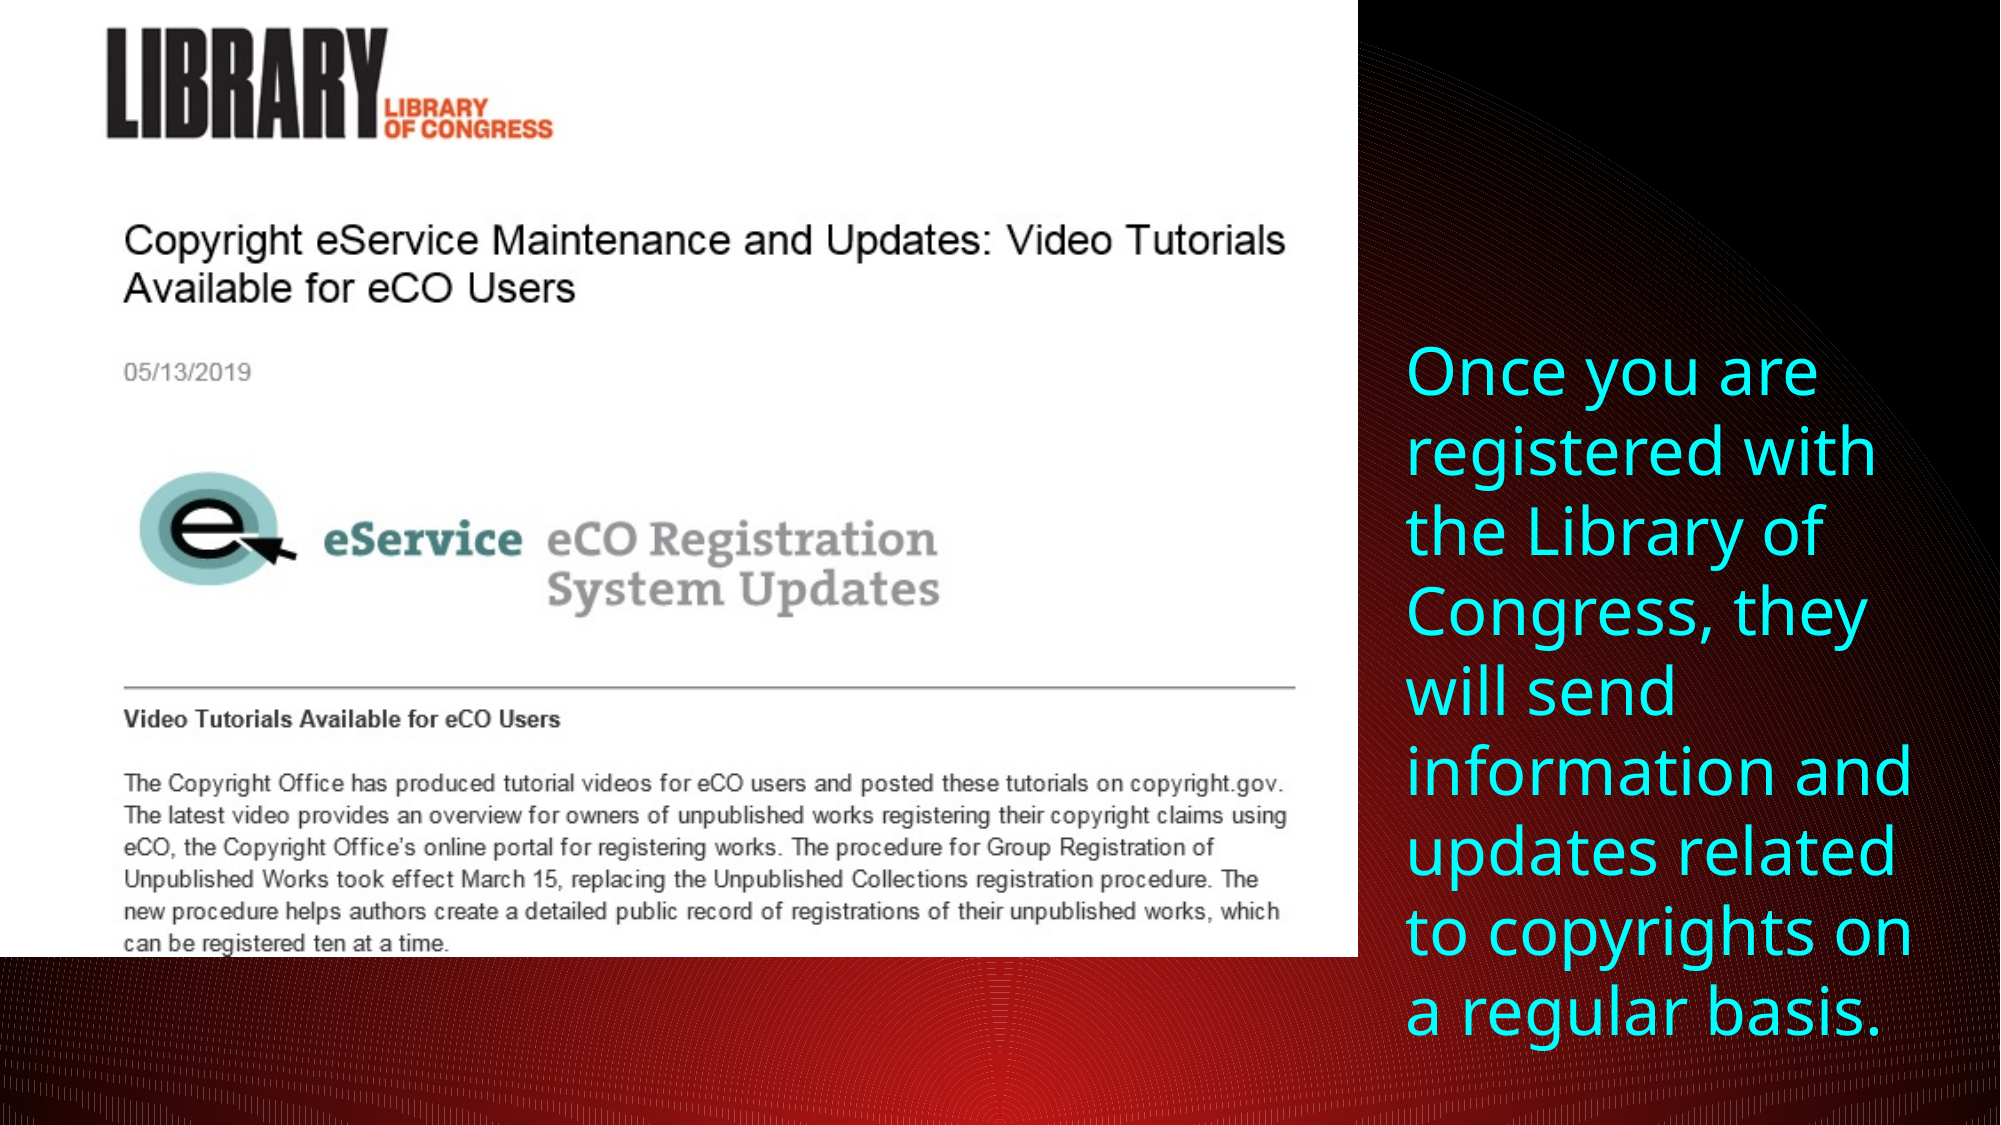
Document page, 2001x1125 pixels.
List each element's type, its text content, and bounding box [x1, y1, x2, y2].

text_box Once you are registered with the Library of Congress, they will send information and updates related to copyrights on a regular basis. [1390, 321, 1946, 1057]
picture [0, 0, 1358, 957]
